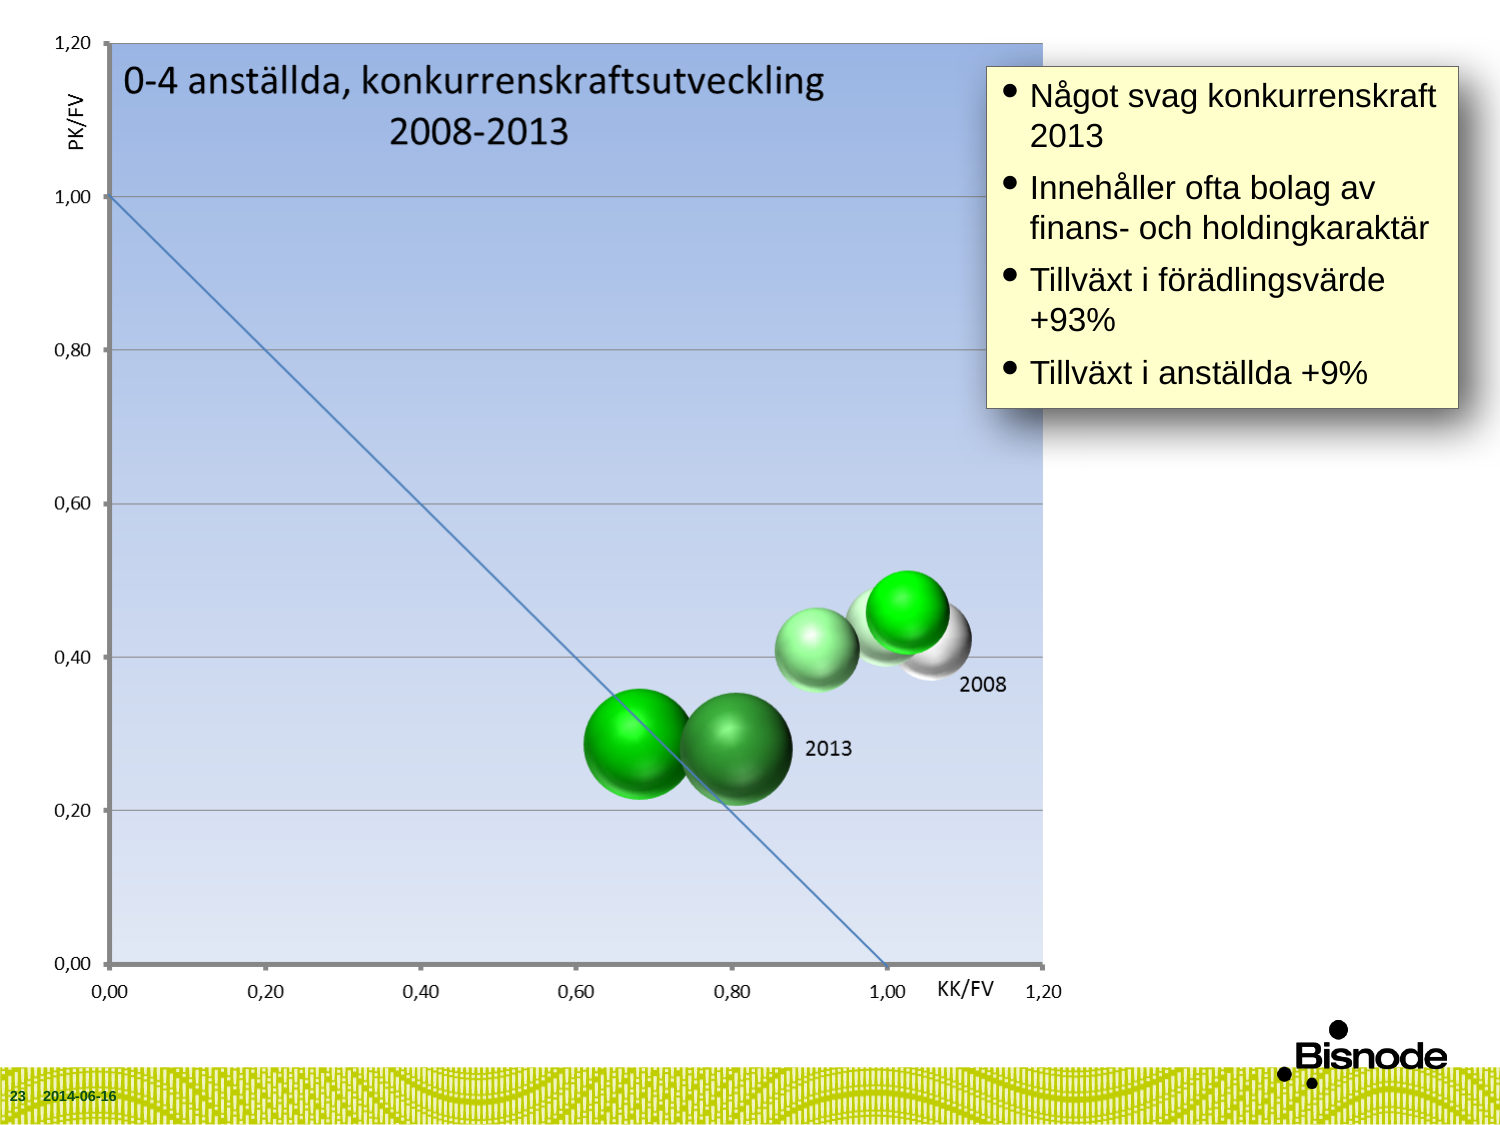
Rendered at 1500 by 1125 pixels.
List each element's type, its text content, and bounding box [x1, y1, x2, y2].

picture [0, 1020, 1500, 1125]
slide_number 23 [10, 1079, 36, 1125]
text_box Något svag konkurrenskraft 2013 Innehåller ofta bolag av finans- och holdingkaraktär Tillväxt i förädlingsvärde +93% Tillväxt i anställda +9% [1089, 66, 1459, 409]
picture [40, 20, 1085, 1017]
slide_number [43, 1079, 136, 1125]
